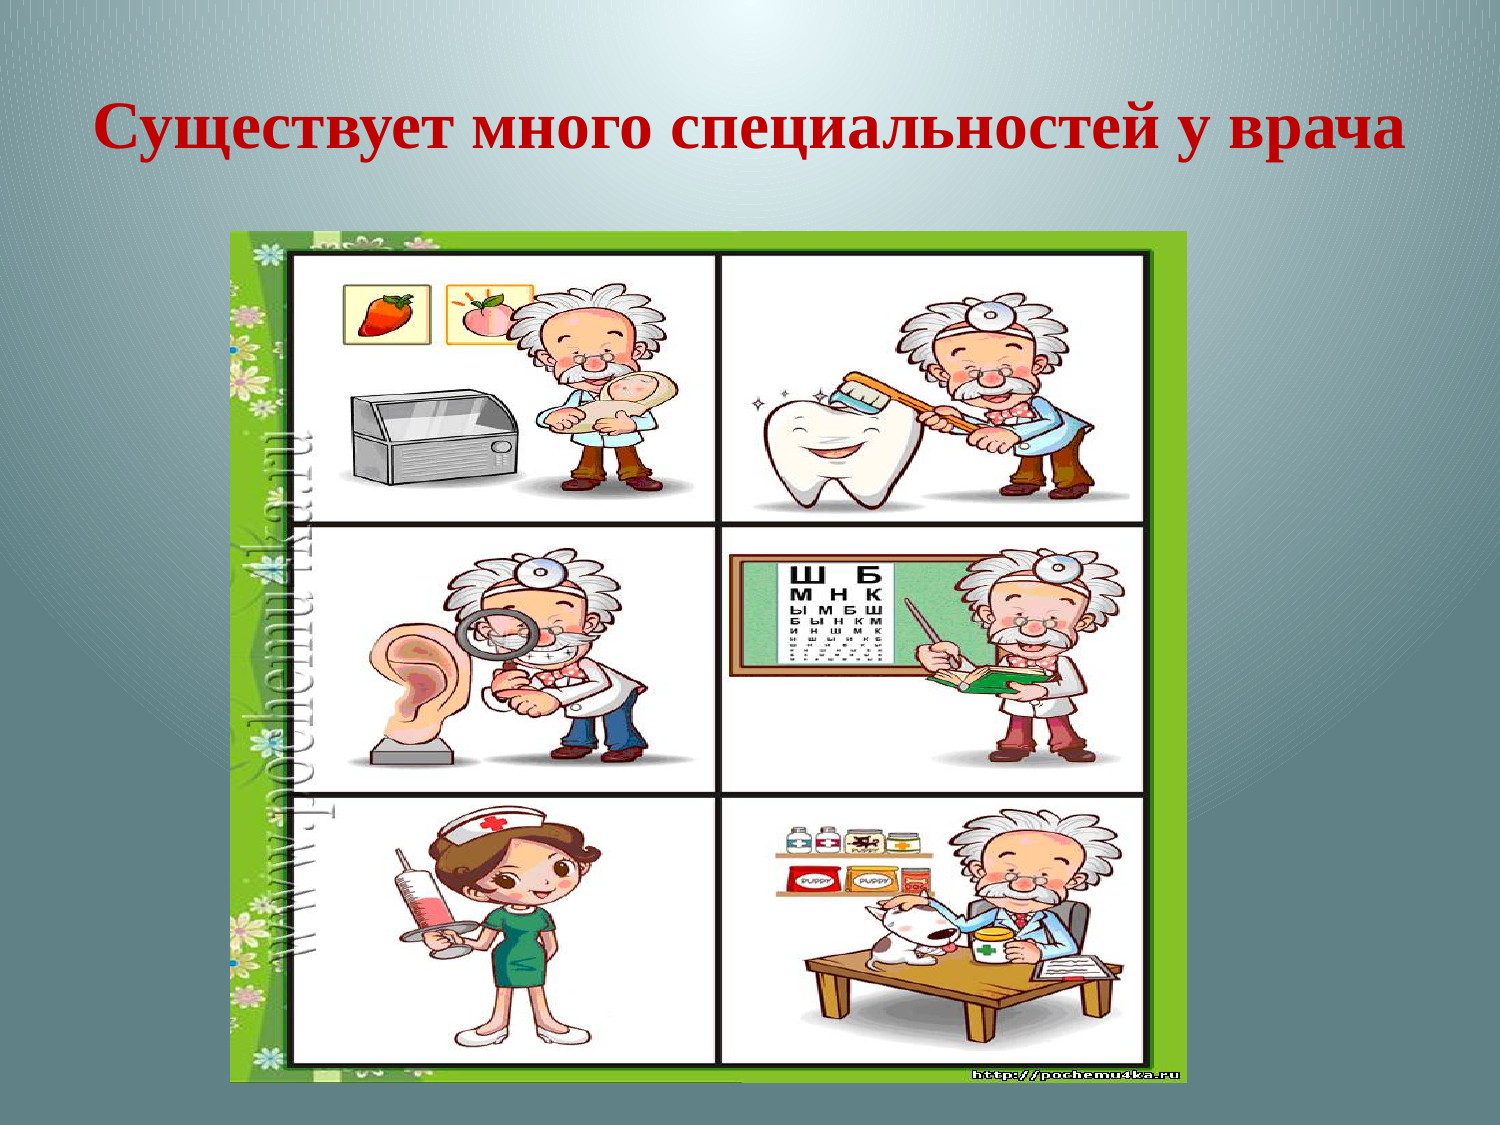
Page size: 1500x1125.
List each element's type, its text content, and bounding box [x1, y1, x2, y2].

title Существует много специальностей у врача [74, 44, 1426, 280]
picture [229, 231, 1188, 1083]
